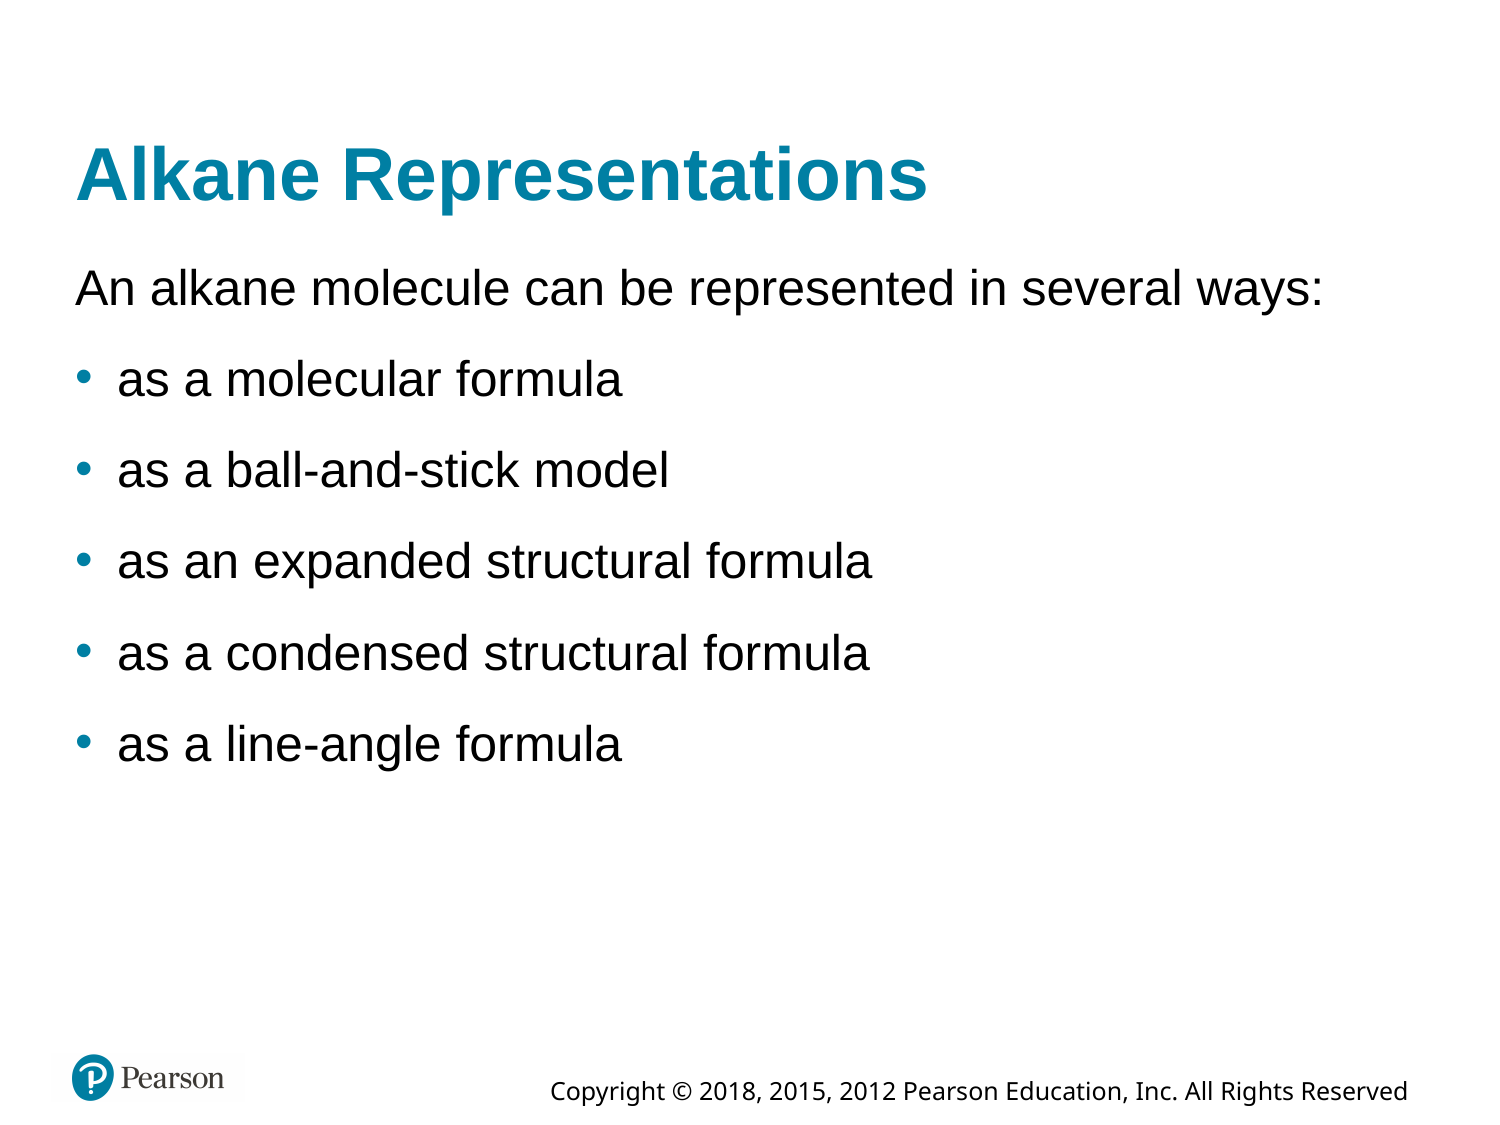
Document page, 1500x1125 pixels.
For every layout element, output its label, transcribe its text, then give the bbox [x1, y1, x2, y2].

title Alkane Representations [75, 35, 1425, 216]
picture [51, 1053, 245, 1102]
list An alkane molecule can be represented in several ways: as a molecular formula as a ball-and-stick model as an expanded structural formula as a condensed structural formula as a line-angle formula [75, 255, 1425, 802]
